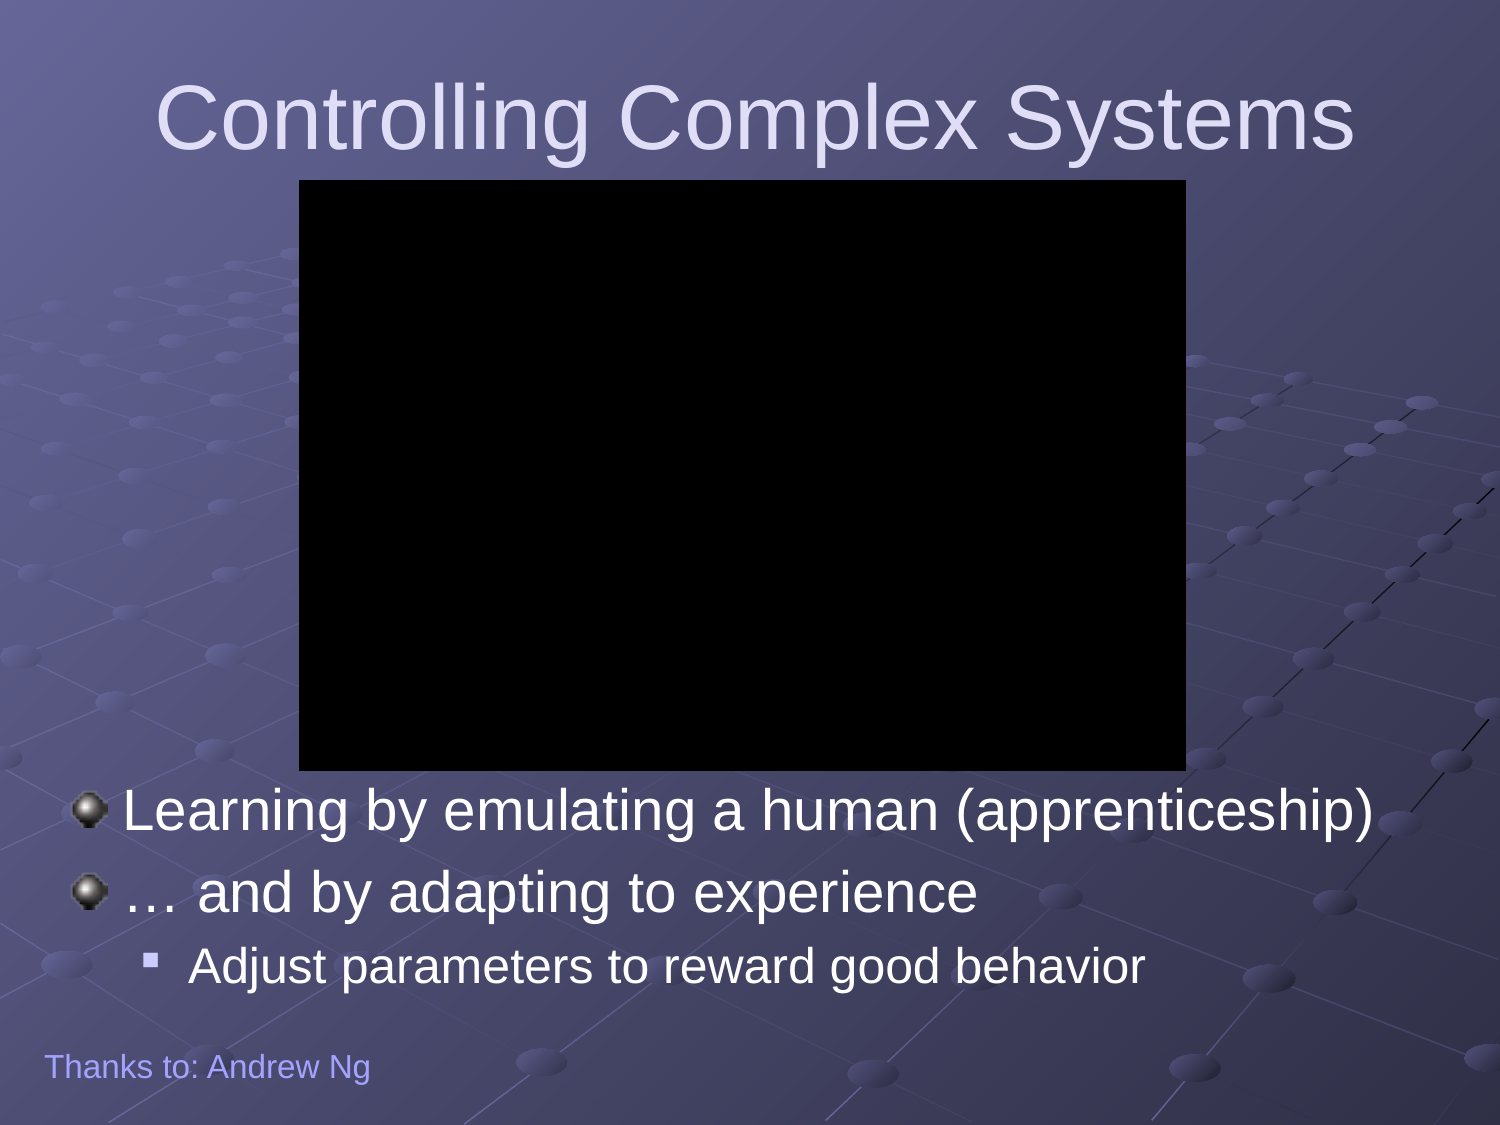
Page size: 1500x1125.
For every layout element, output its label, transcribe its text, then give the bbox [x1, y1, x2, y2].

picture [66, 868, 108, 910]
list Learning by emulating a human (apprenticeship) … and by adapting to experience Adjust parameters to reward good behavior [51, 764, 1464, 1026]
picture [66, 786, 108, 828]
text_box Thanks to: Andrew Ng [29, 1038, 387, 1093]
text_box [297, 179, 1187, 772]
title Controlling Complex Systems [46, 44, 1467, 181]
